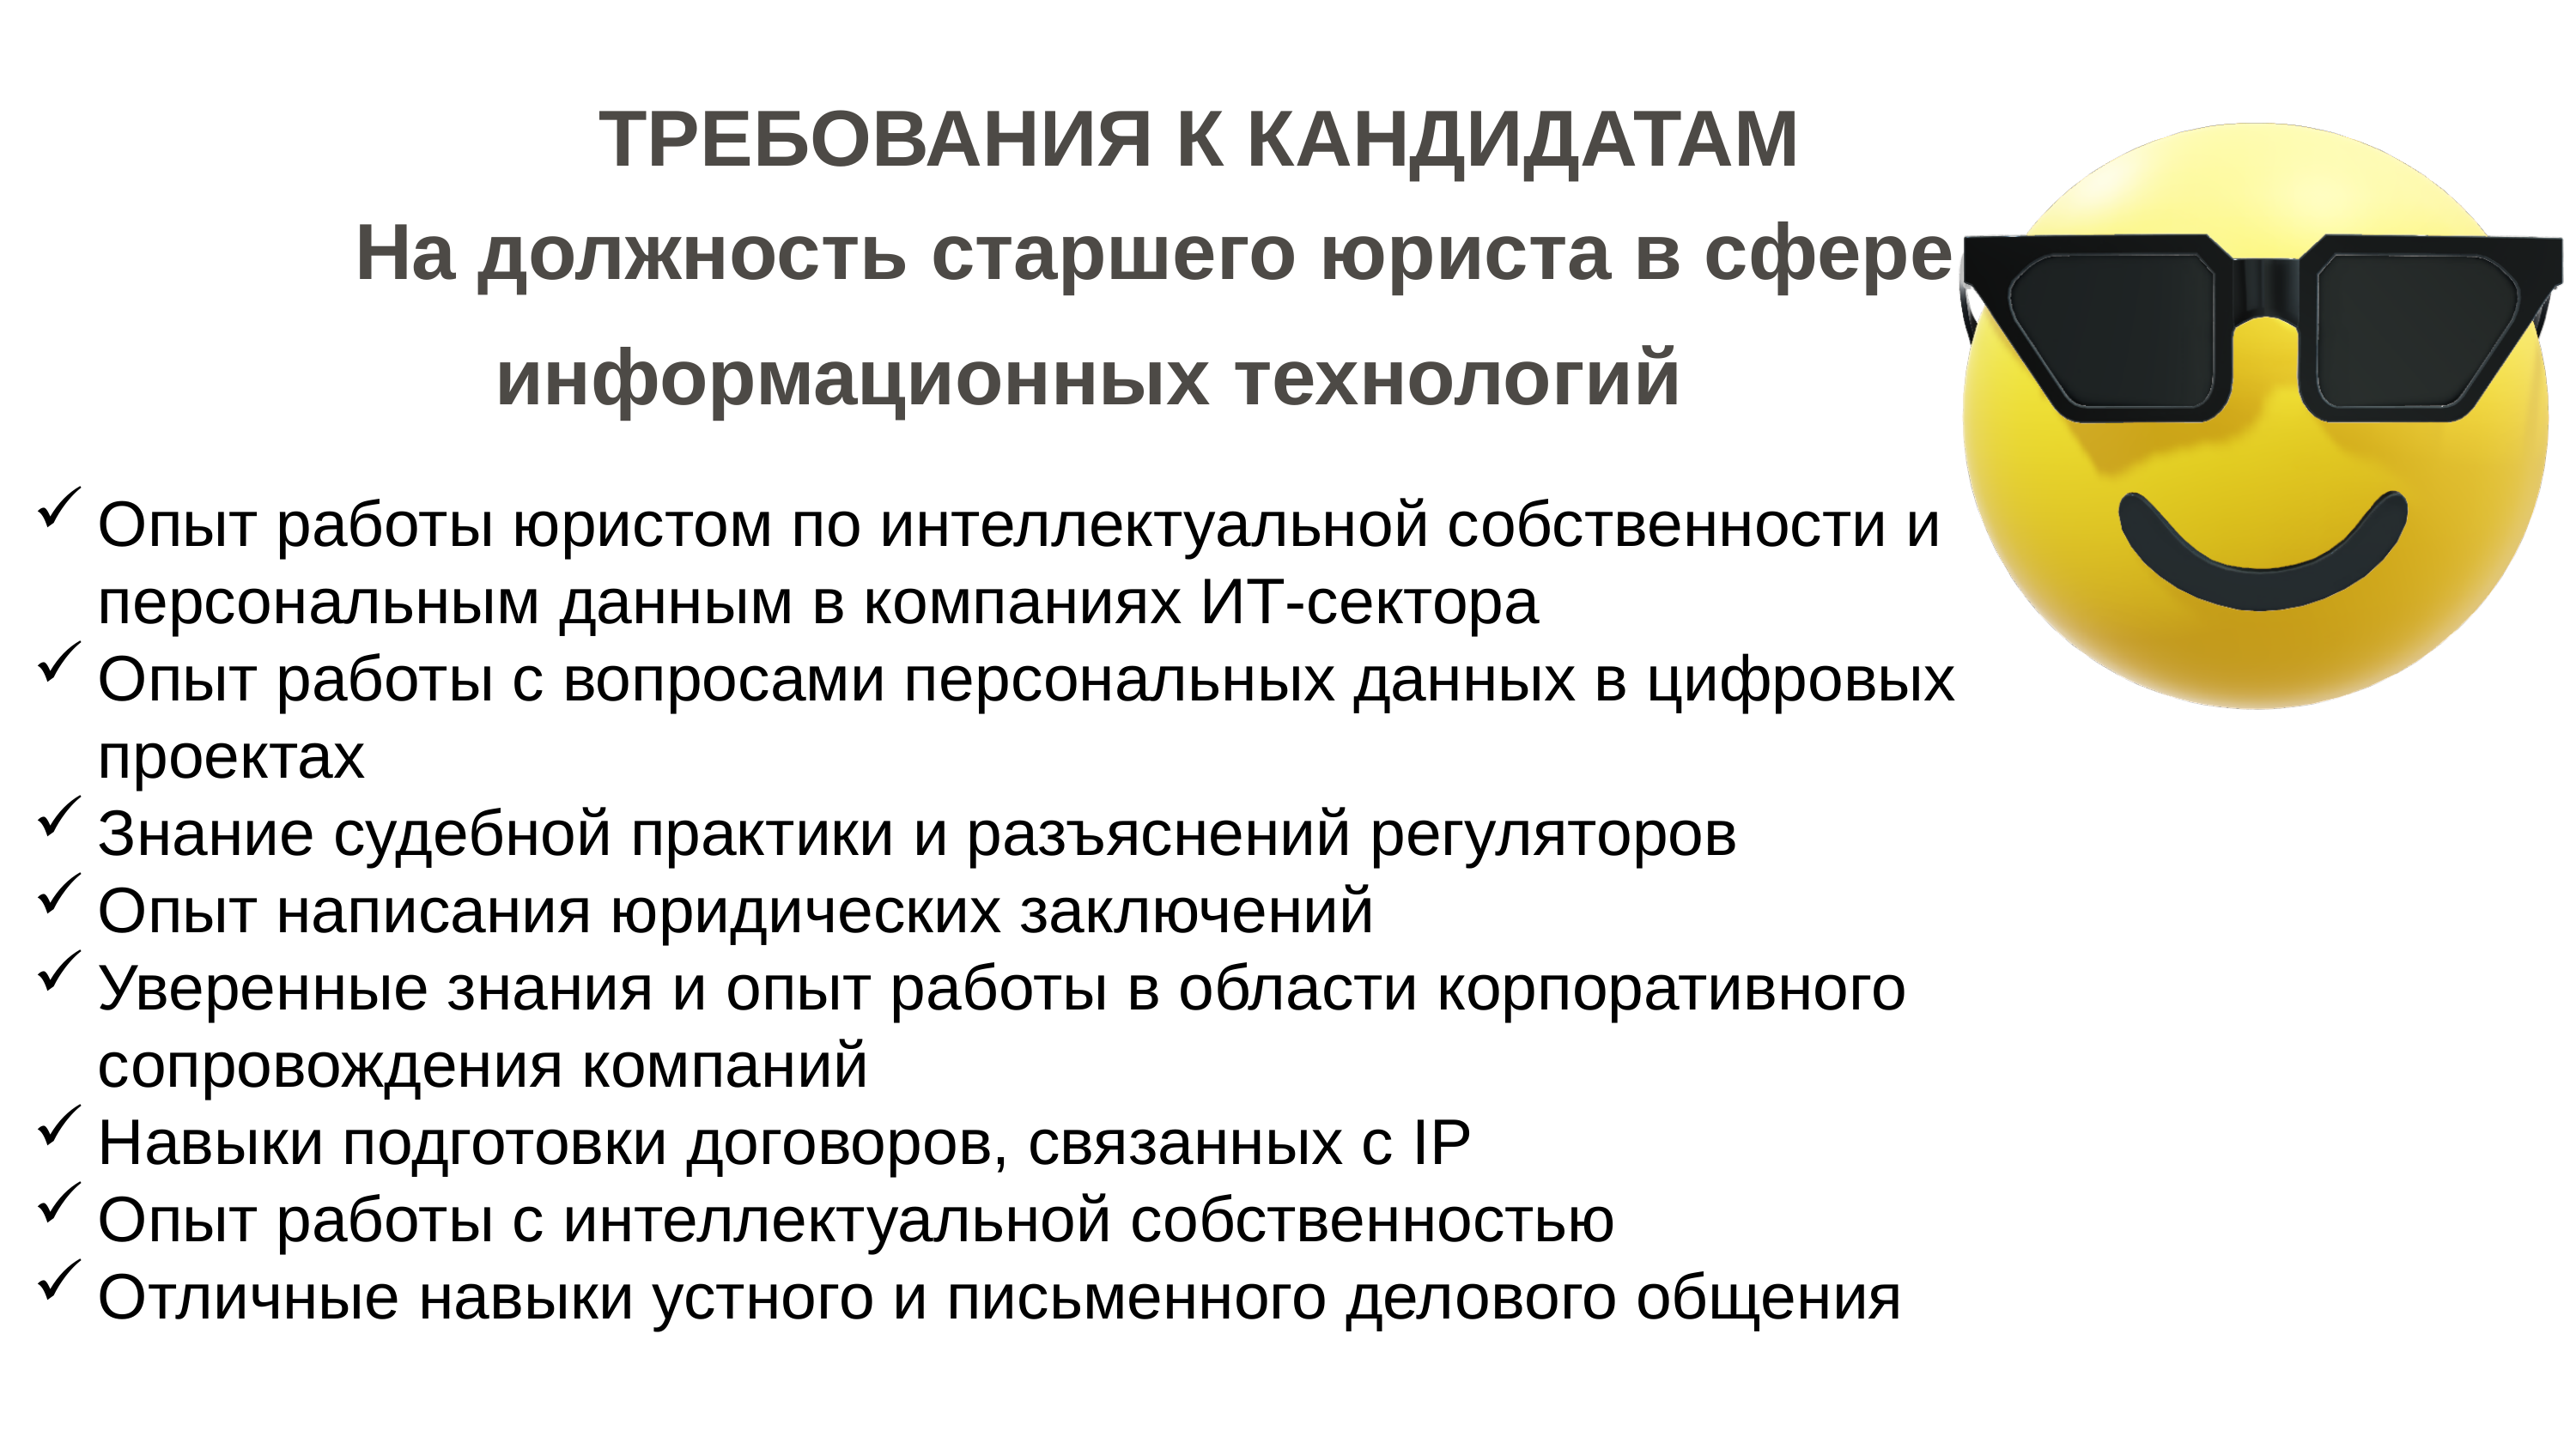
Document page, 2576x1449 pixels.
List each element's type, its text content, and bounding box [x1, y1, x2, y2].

picture [1941, 117, 2572, 717]
text_box Опыт работы юристом по интеллектуальной собственности и персональным данным в компаниях ИТ-сектора Опыт работы с вопросами персональных данных в цифровых проектах Знание судебной практики и разъяснений регуляторов Опыт написания юридических заключений Уверенные знания и опыт работы в области корпоративного сопровождения компаний Навыки подготовки договоров, связанных с IP Опыт работы с интеллектуальной собственностью Отличные навыки устного и письменного делового общения [21, 476, 2008, 1416]
text_box ТРЕБОВАНИЯ К КАНДИДАТАМ [252, 56, 2170, 169]
text_box На должность старшего юриста в сфере информационных технологий [188, 169, 1941, 421]
